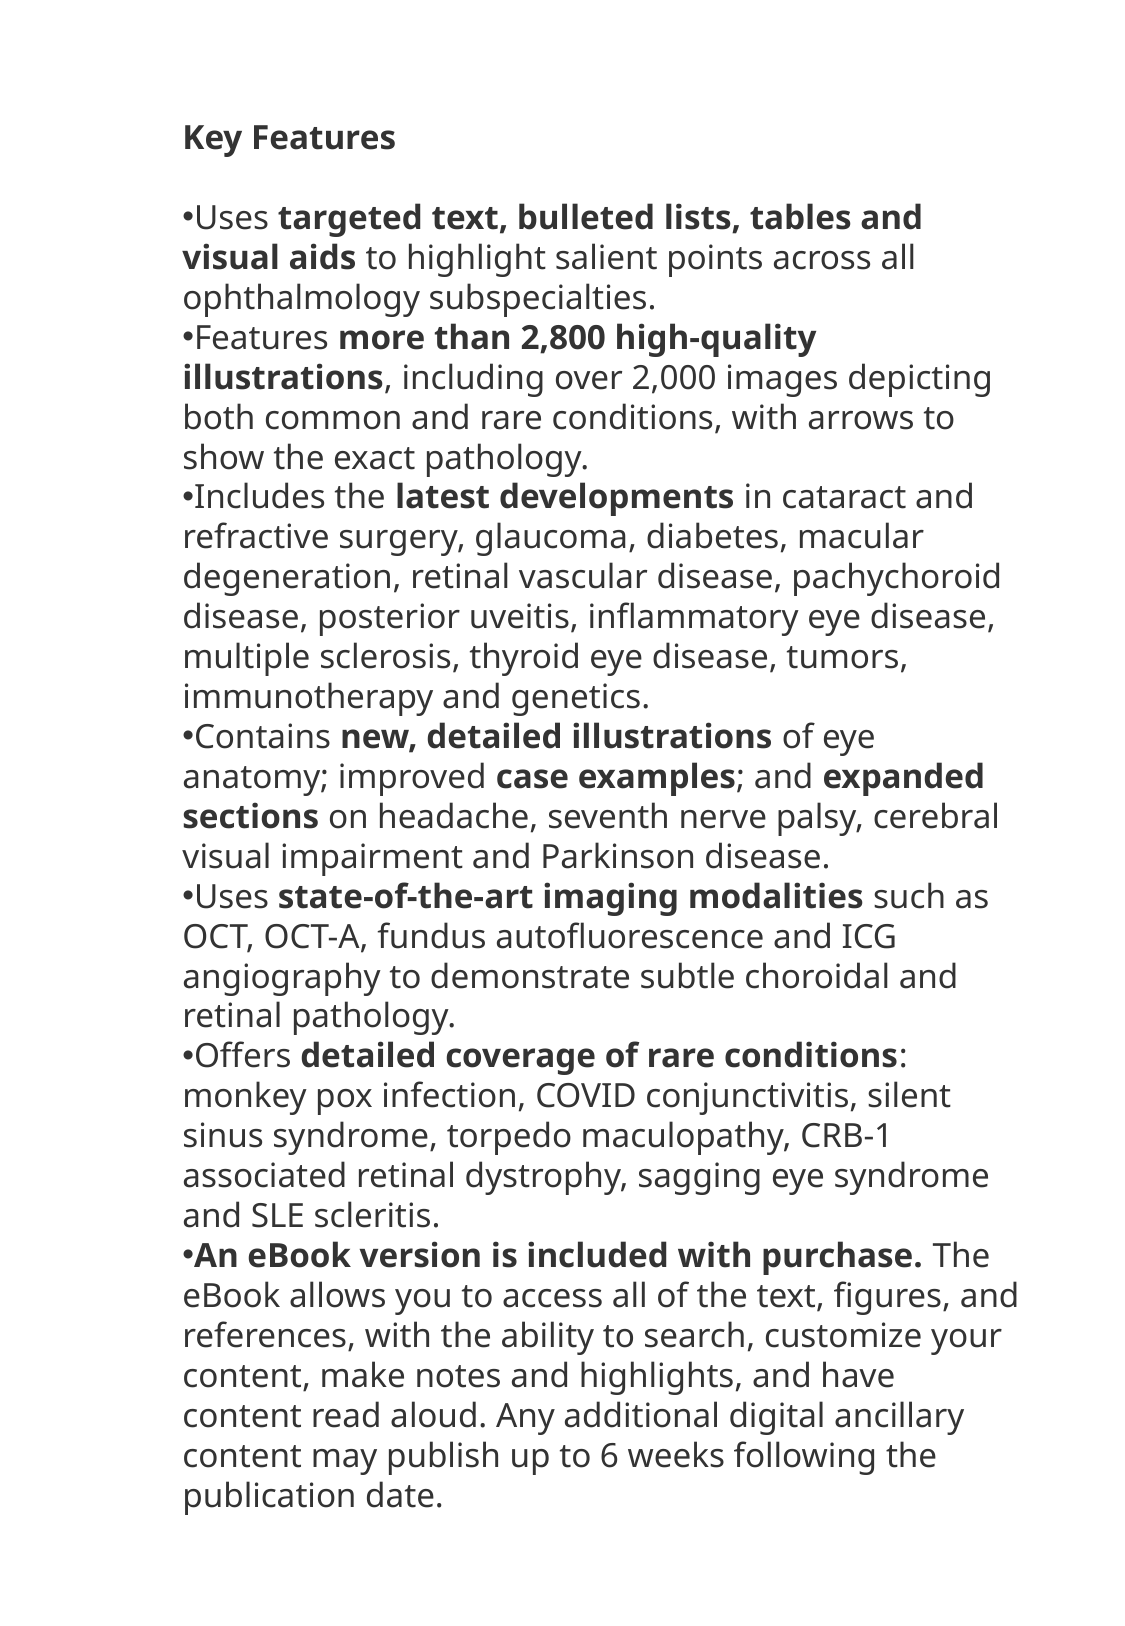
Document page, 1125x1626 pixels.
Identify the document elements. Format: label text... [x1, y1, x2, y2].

text_box Key Features Uses targeted text, bulleted lists, tables and visual aids to highlight salient points across all ophthalmology subspecialties. Features more than 2,800 high-quality illustrations, including over 2,000 images depicting both common and rare conditions, with arrows to show the exact pathology. Includes the latest developments in cataract and refractive surgery, glaucoma, diabetes, macular degeneration, retinal vascular disease, pachychoroid disease, posterior uveitis, inflammatory eye disease, multiple sclerosis, thyroid eye disease, tumors, immunotherapy and genetics. Contains new, detailed illustrations of eye anatomy; improved case examples; and expanded sections on headache, seventh nerve palsy, cerebral visual impairment and Parkinson disease. Uses state-of-the-art imaging modalities such as OCT, OCT-A, fundus autofluorescence and ICG angiography to demonstrate subtle choroidal and retinal pathology. Offers detailed coverage of rare conditions: monkey pox infection, COVID conjunctivitis, silent sinus syndrome, torpedo maculopathy, CRB-1 associated retinal dystrophy, sagging eye syndrome and SLE scleritis. An eBook version is included with purchase. The eBook allows you to access all of the text, figures, and references, with the ability to search, customize your content, make notes and highlights, and have content read aloud. Any additional digital ancillary content may publish up to 6 weeks following the publication date. [167, 109, 1038, 1601]
